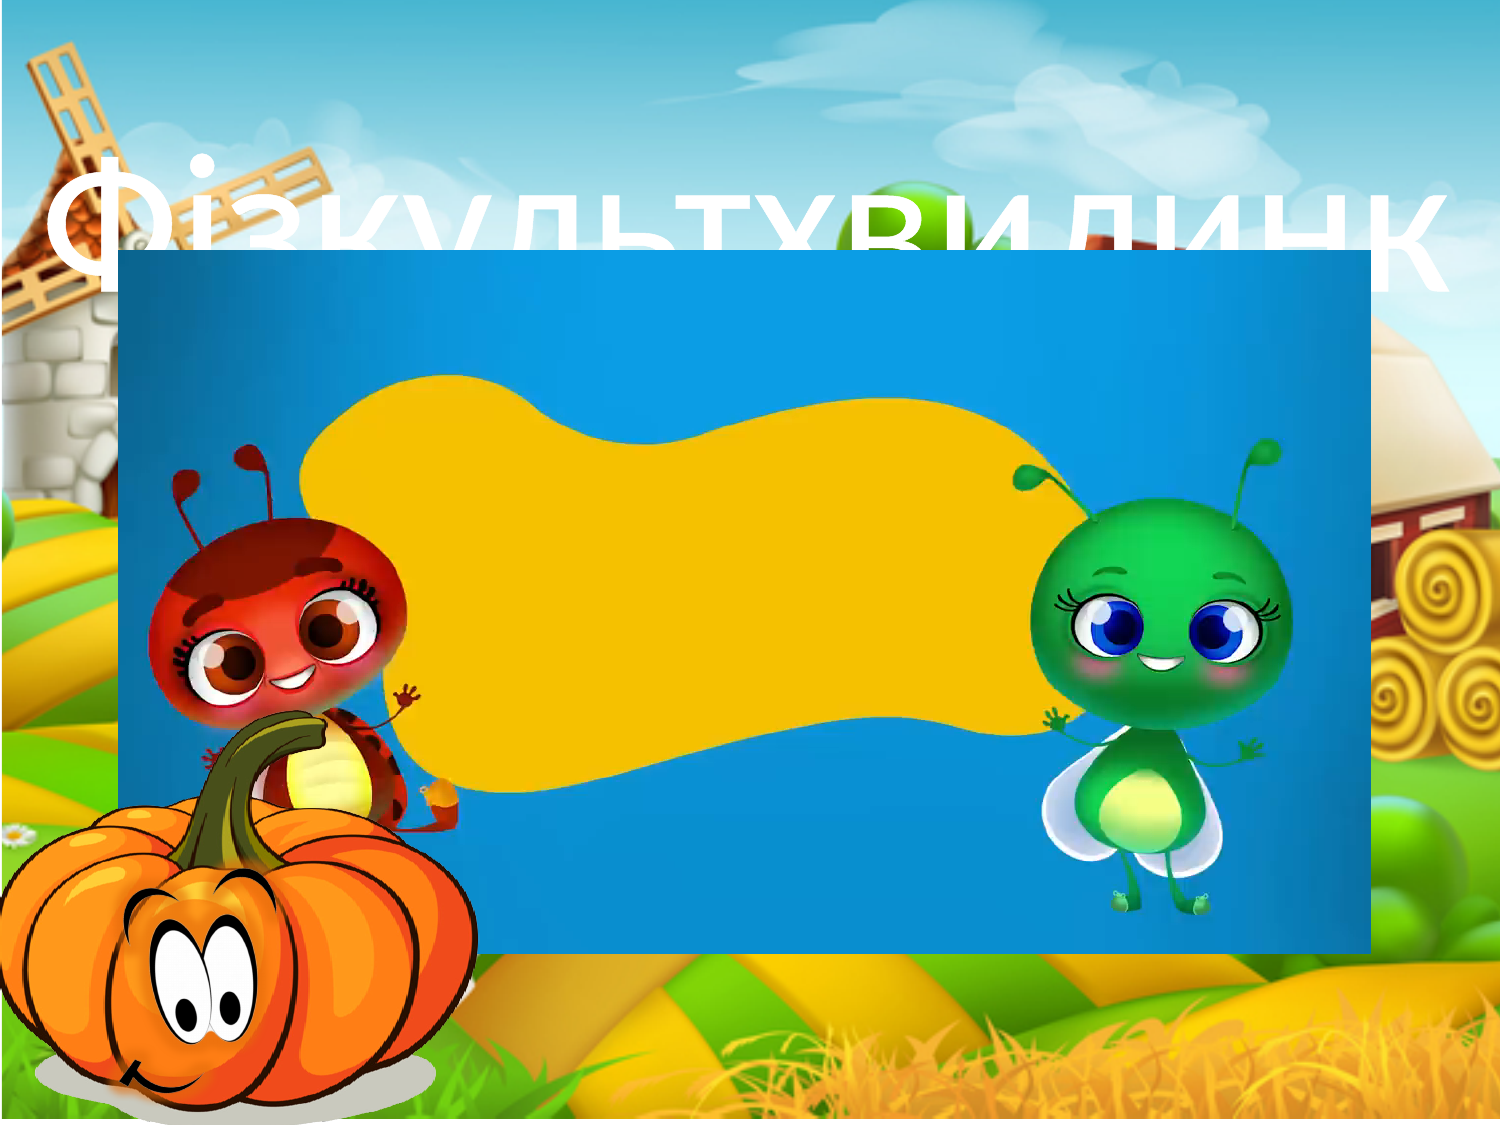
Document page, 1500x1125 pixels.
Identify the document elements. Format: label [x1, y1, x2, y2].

text_box [117, 249, 1372, 956]
picture [0, 0, 1500, 1125]
